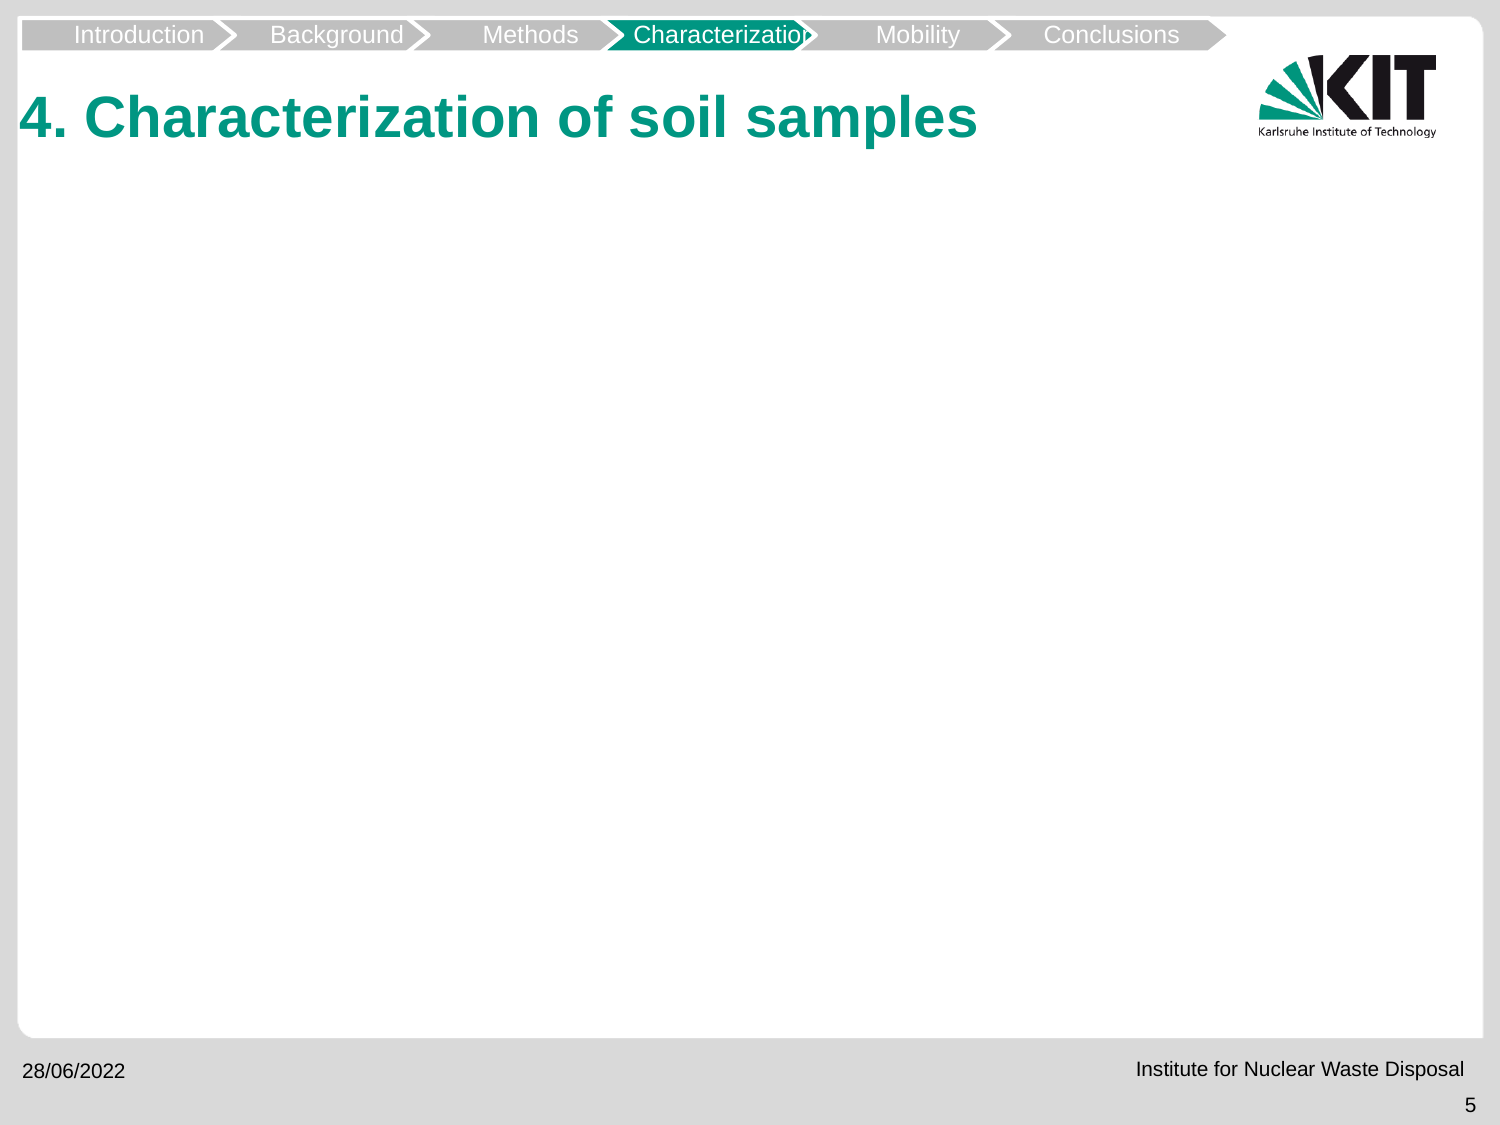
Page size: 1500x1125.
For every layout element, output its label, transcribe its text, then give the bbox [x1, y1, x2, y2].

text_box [19, 17, 1231, 53]
text_box 5 [1449, 1084, 1500, 1125]
text_box 4. Characterization of soil samples [19, 79, 1313, 200]
picture [0, 0, 1500, 1125]
